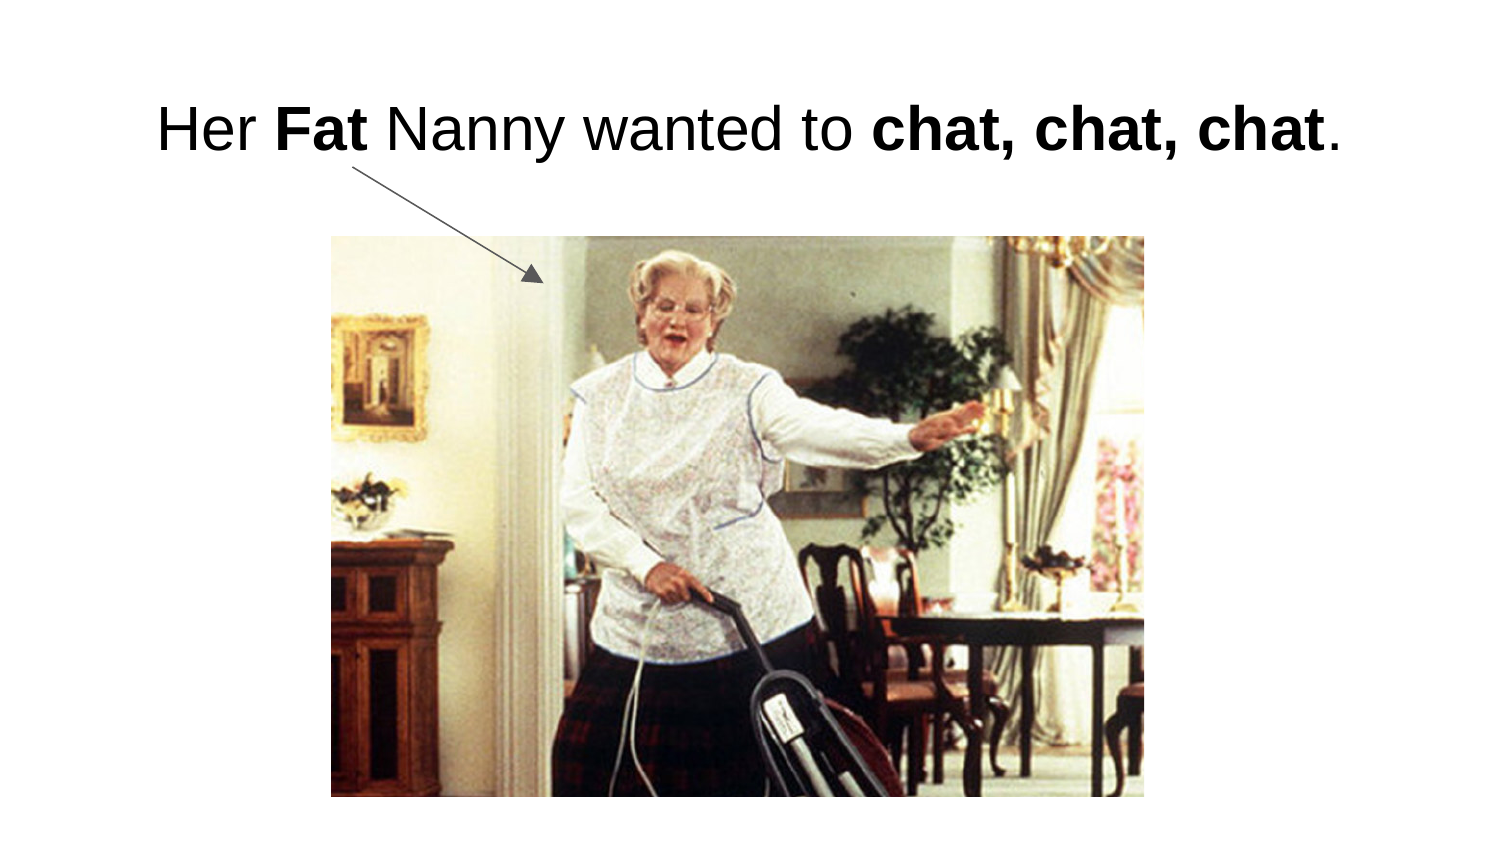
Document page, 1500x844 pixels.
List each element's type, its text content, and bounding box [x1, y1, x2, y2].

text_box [352, 166, 544, 284]
picture [314, 235, 1145, 797]
title Her Fat Nanny wanted to chat, chat, chat. [51, 72, 1449, 167]
